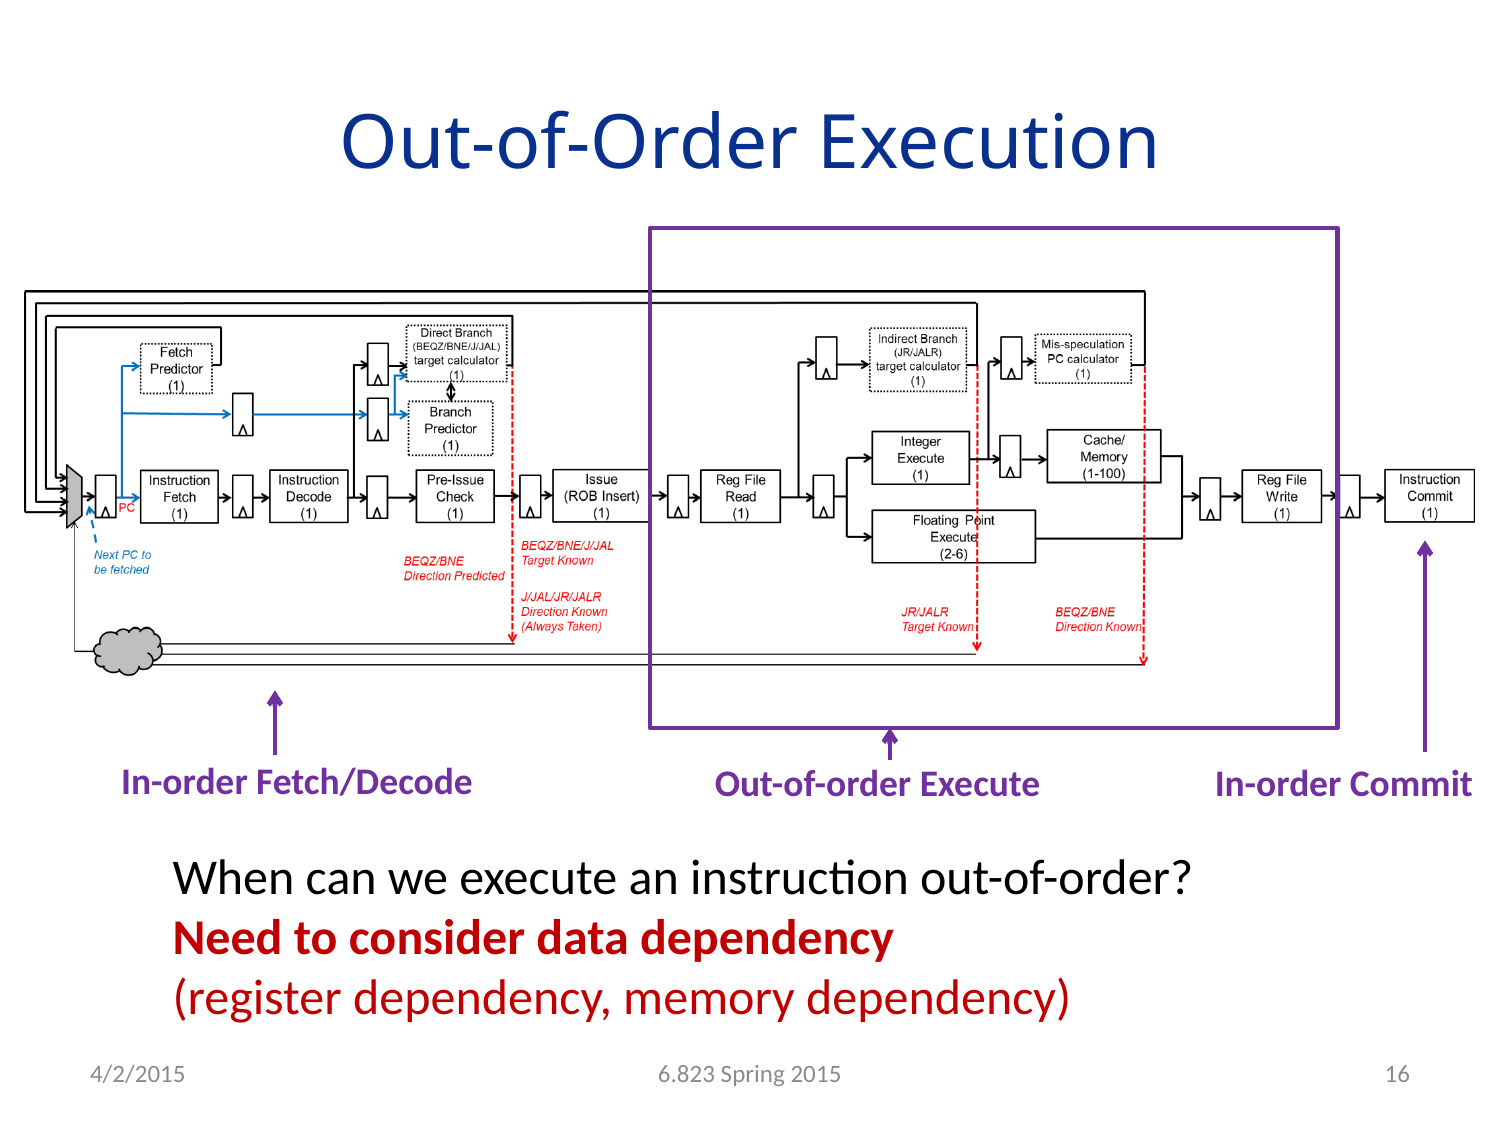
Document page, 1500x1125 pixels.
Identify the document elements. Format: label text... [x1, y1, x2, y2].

text_box Out-of-order Execute [699, 751, 1080, 812]
title Out-of-Order Execution [75, 45, 1425, 233]
footer 6.823 Spring 2015 [512, 1042, 988, 1103]
text_box When can we execute an instruction out-of-order? Need to consider data dependency (register dependency, memory dependency) [157, 837, 1333, 1033]
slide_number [75, 1042, 425, 1103]
slide_number 16 [1074, 1042, 1425, 1103]
picture [24, 290, 1476, 677]
text_box [648, 684, 1340, 730]
text_box In-order Commit [1199, 751, 1500, 812]
text_box In-order Fetch/Decode [106, 749, 494, 810]
text_box [648, 226, 1340, 288]
